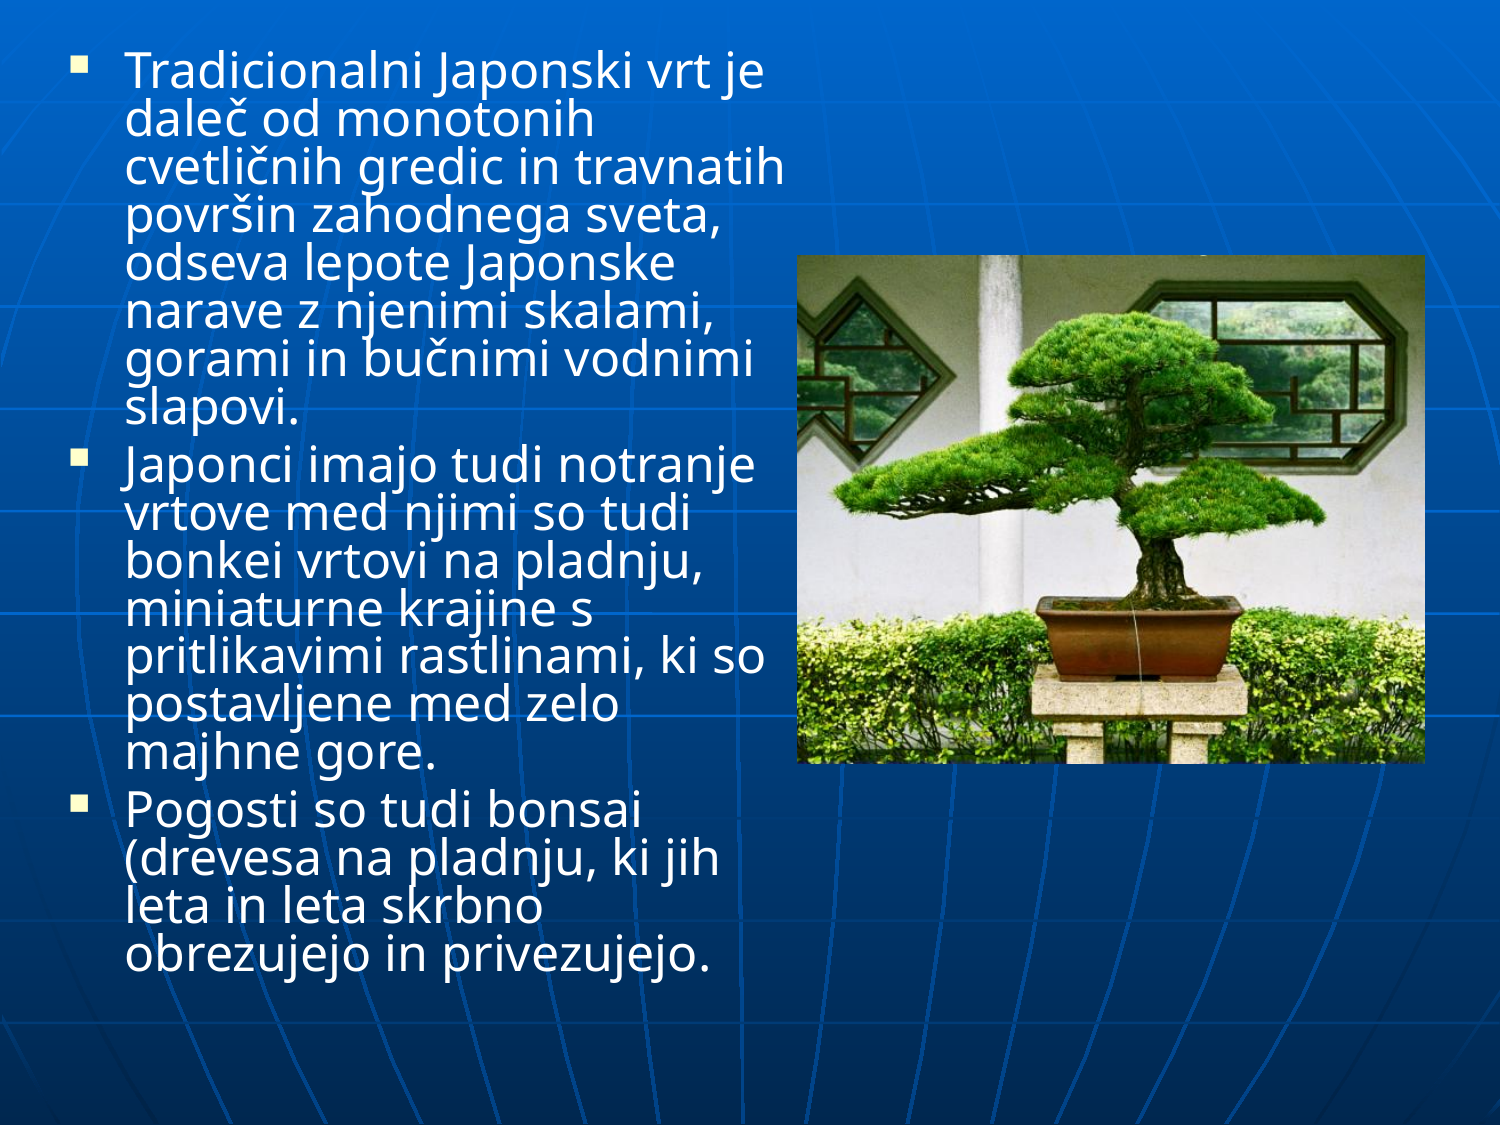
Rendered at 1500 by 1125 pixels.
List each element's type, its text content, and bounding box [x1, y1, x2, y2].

list Tradicionalni Japonski vrt je daleč od monotonih cvetličnih gredic in travnatih površin zahodnega sveta, odseva lepote Japonske narave z njenimi skalami, gorami in bučnimi vodnimi slapovi. Japonci imajo tudi notranje vrtove med njimi so tudi bonkei vrtovi na pladnju, miniaturne krajine s pritlikavimi rastlinami, ki so postavljene med zelo majhne gore. Pogosti so tudi bonsai (drevesa na pladnju, ki jih leta in leta skrbno obrezujejo in privezujejo. [53, 42, 810, 1082]
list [797, 255, 1425, 764]
